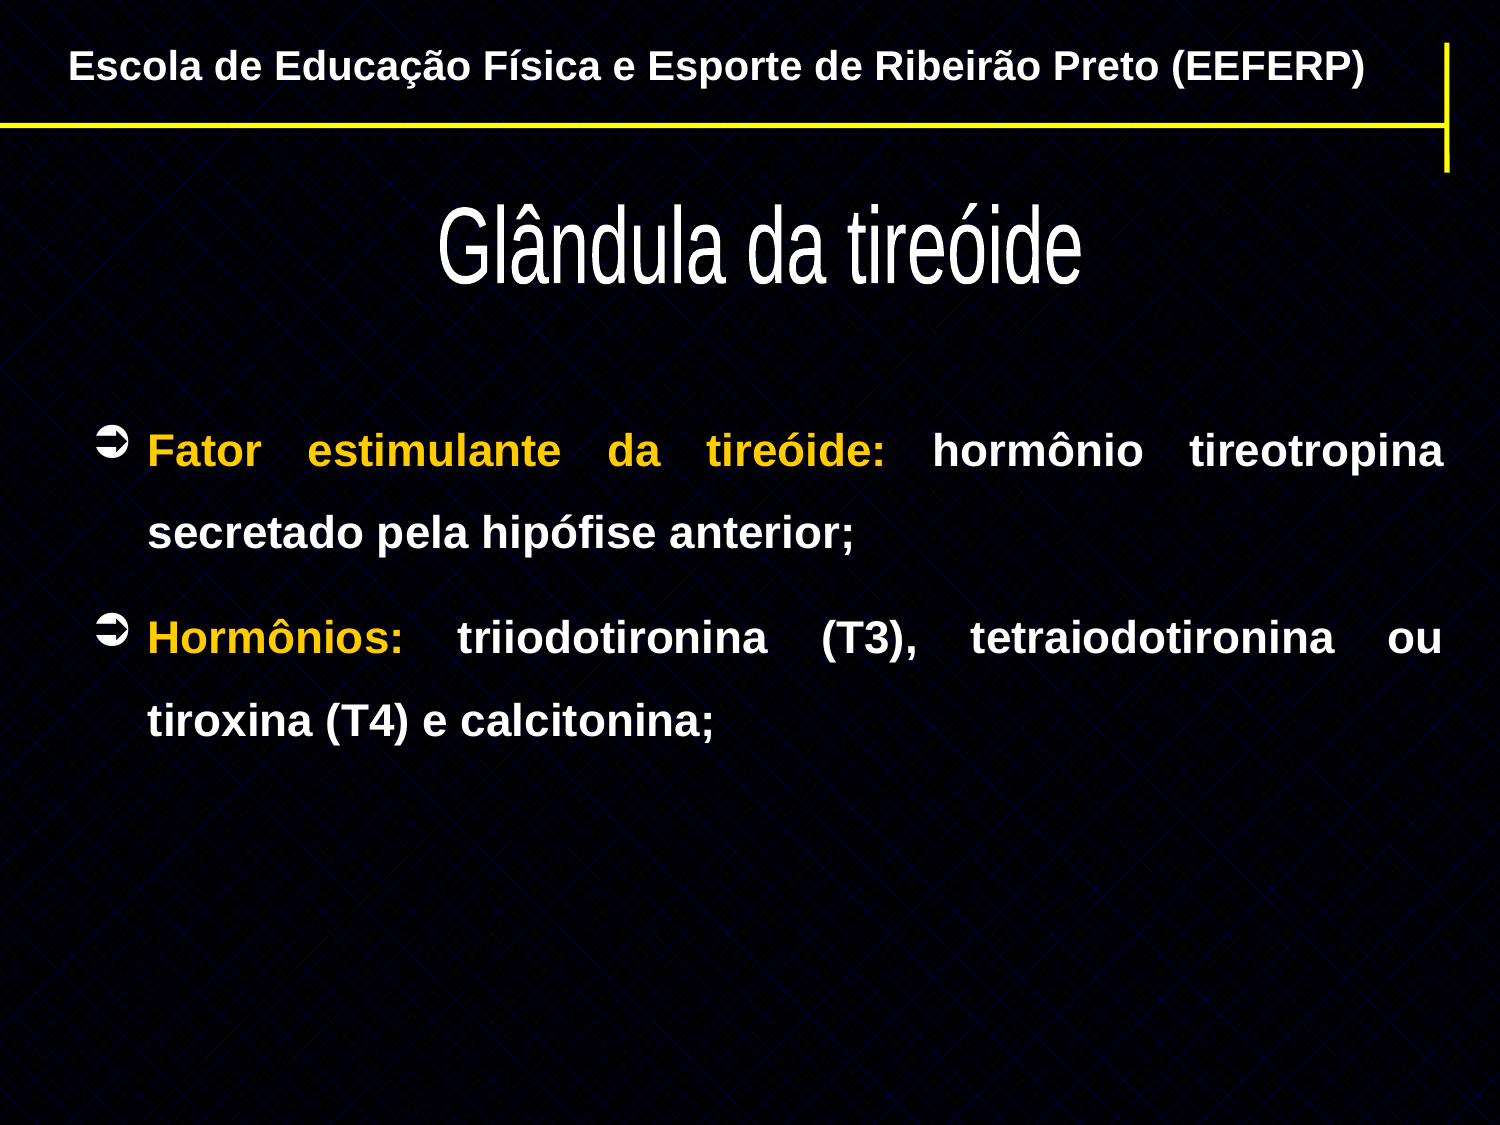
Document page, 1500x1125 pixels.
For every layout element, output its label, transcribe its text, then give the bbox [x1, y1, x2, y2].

text_box Fator estimulante da tireóide: hormônio tireotropina secretado pela hipófise anterior; Hormônios: triiodotironina (T3), tetraiodotironina ou tiroxina (T4) e calcitonina; [76, 385, 1459, 753]
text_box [0, 30, 1447, 173]
